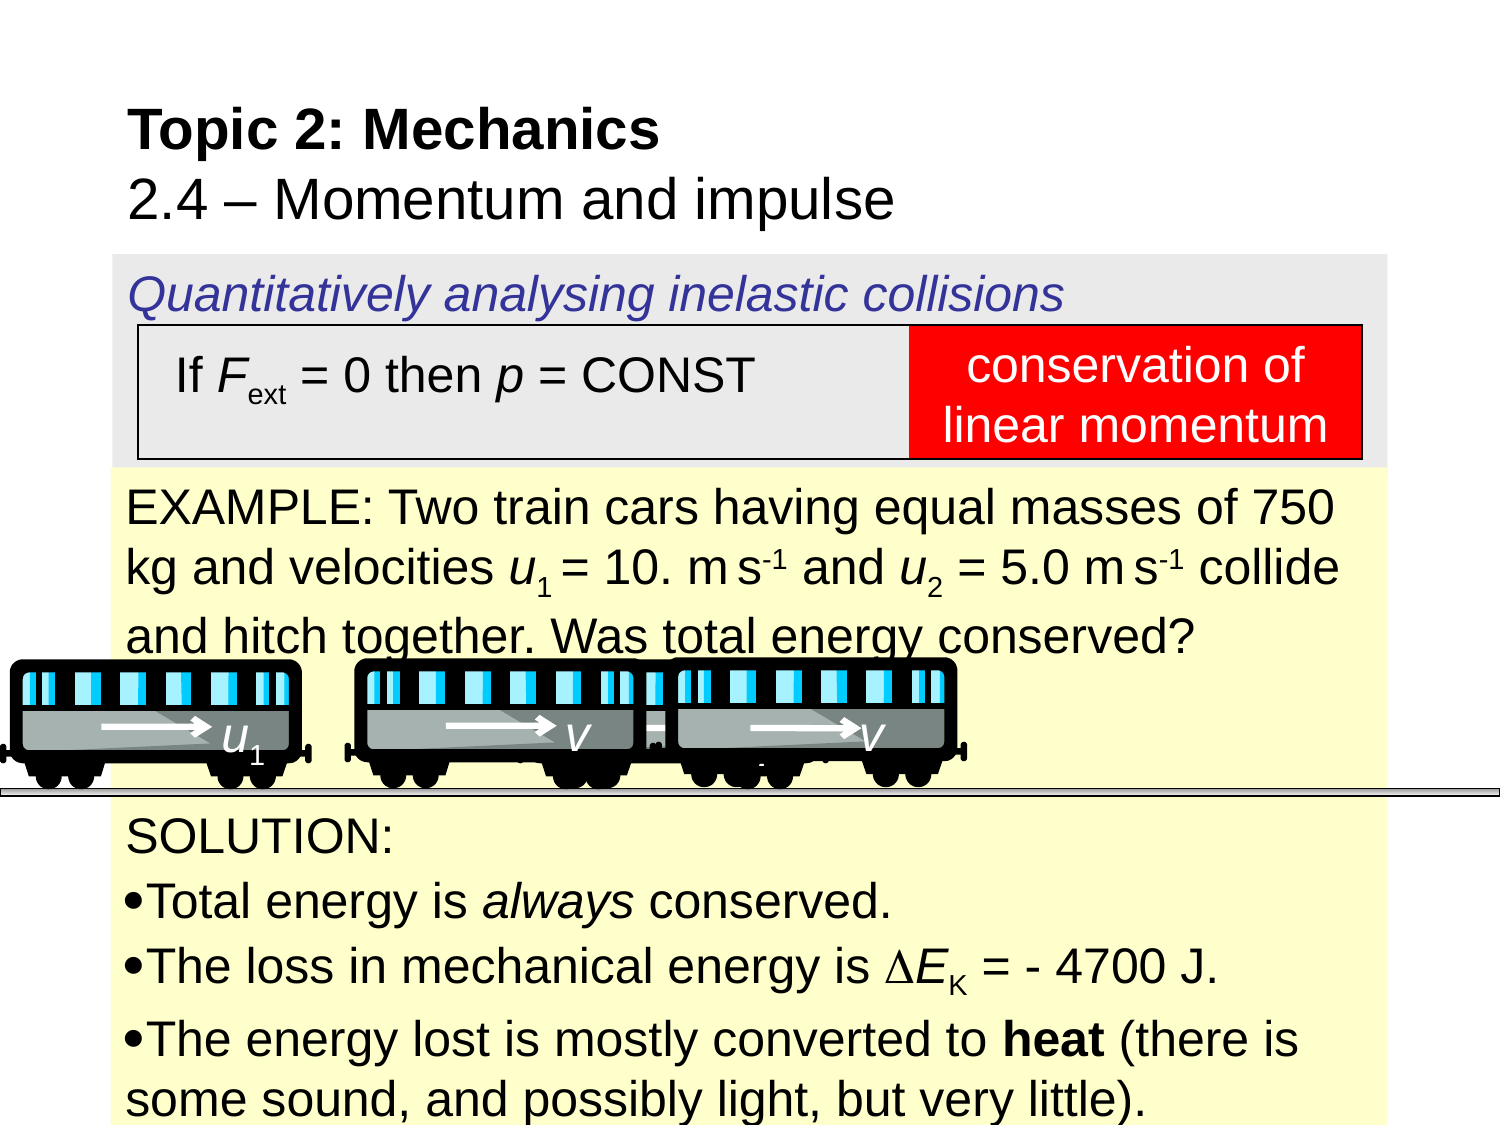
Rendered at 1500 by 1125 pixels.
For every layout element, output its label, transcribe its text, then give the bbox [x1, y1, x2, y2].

title Topic 2: Mechanics 2.4 – Momentum and impulse [112, 87, 1388, 235]
text_box [971, 788, 1500, 797]
text_box [316, 788, 342, 797]
text_box Quantitatively analysing inelastic collisions [112, 254, 1388, 467]
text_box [0, 657, 314, 792]
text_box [137, 324, 1363, 462]
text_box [344, 654, 970, 791]
text_box EXAMPLE: Two train cars having equal masses of 750 kg and velocities u1 = 10. m s-1 and u2 = 5.0 m s-1 collide and hitch together. Was total energy conserved? SOLUTION: Total energy is always conserved. The loss in mechanical energy is EK = - 4700 J. The energy lost is mostly converted to heat (there is some sound, and possibly light, but very little). [110, 797, 1388, 1125]
text_box EXAMPLE: Two train cars having equal masses of 750 kg and velocities u1 = 10. m s-1 and u2 = 5.0 m s-1 collide and hitch together. Was total energy conserved? SOLUTION: Total energy is always conserved. The loss in mechanical energy is EK = - 4700 J. The energy lost is mostly converted to heat (there is some sound, and possibly light, but very little). [110, 467, 1388, 788]
